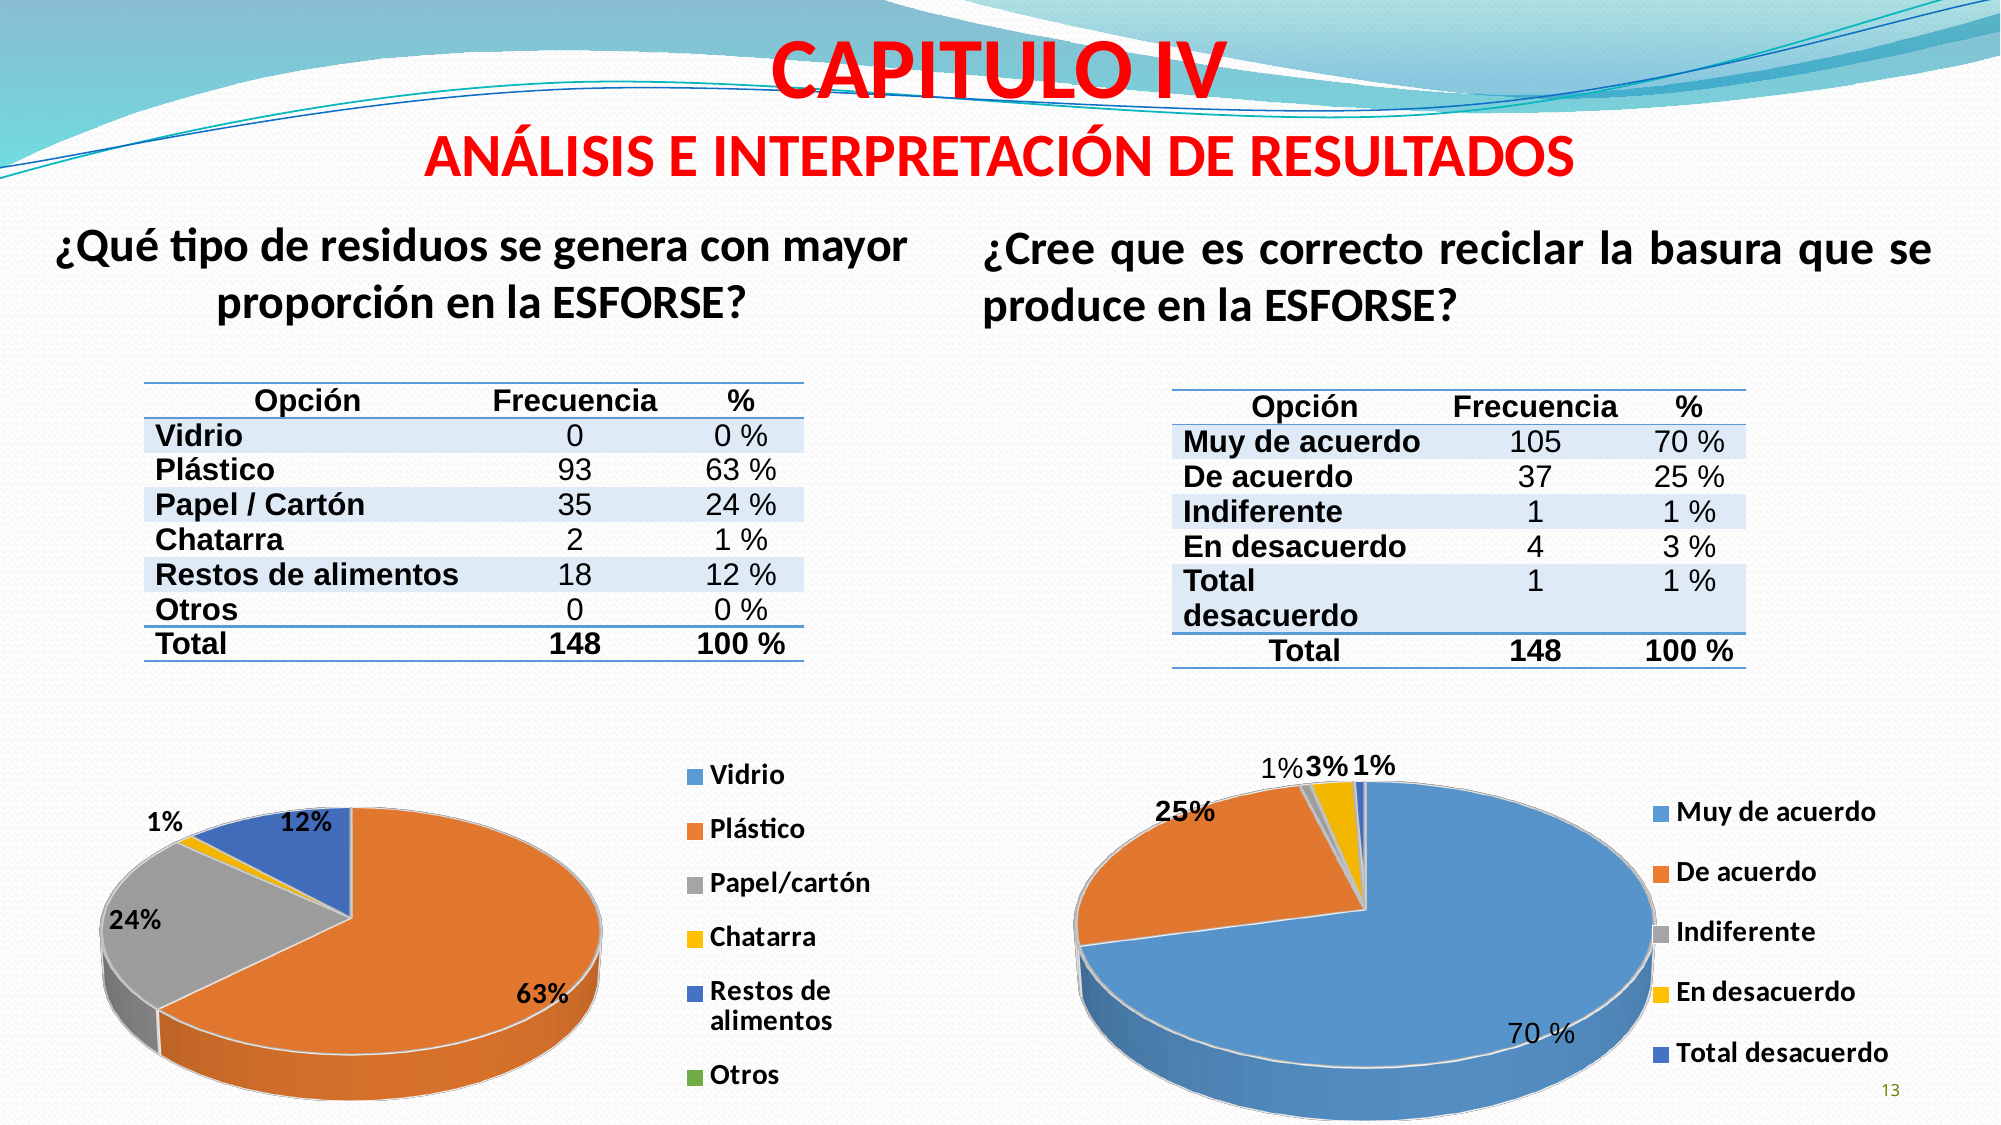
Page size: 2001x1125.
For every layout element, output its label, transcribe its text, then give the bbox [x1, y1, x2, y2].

table_cell 1 % [1633, 494, 1746, 529]
table_cell 0 % [679, 592, 804, 625]
table_cell Chatarra [144, 522, 472, 557]
table_cell 35 [472, 487, 679, 522]
table_cell 0 [472, 419, 679, 453]
table_cell 25 % [1633, 459, 1746, 494]
table_cell De acuerdo [1172, 459, 1438, 494]
table_cell 3 % [1633, 529, 1746, 564]
table_cell Muy de acuerdo [1172, 425, 1438, 459]
table_cell Otros [144, 592, 472, 625]
table_cell 0 [472, 592, 679, 625]
chart [1023, 709, 1974, 1125]
table_cell 63 % [679, 453, 804, 487]
table_cell Total [1172, 635, 1438, 667]
table_cell Papel / Cartón [144, 487, 472, 522]
table_header Frecuencia [1438, 391, 1633, 424]
table_cell 1 [1438, 494, 1633, 529]
text_box ¿Cree que es correcto reciclar la basura que se produce en la ESFORSE? [982, 220, 1935, 332]
table_cell 93 [472, 453, 679, 487]
title ¿Qué tipo de residuos se genera con mayor proporción en la ESFORSE? [42, 219, 923, 329]
table_header % [679, 384, 804, 417]
table_cell 148 [1438, 635, 1633, 667]
table_cell Indiferente [1172, 494, 1438, 529]
table_cell 24 % [679, 487, 804, 522]
table_cell 70 % [1633, 425, 1746, 459]
table_header Opción [1172, 391, 1438, 424]
table_cell 37 [1438, 459, 1633, 494]
table_cell 100 % [1633, 635, 1746, 667]
table_header % [1633, 391, 1746, 424]
text_box CAPITULO IV ANÁLISIS E INTERPRETACIÓN DE RESULTADOS [99, 1, 1900, 189]
table_header Frecuencia [472, 384, 679, 417]
table_cell 1 [1438, 564, 1633, 632]
chart [42, 702, 923, 1125]
table_cell 1 % [1633, 564, 1746, 632]
table_cell 18 [472, 557, 679, 592]
table_cell 2 [472, 522, 679, 557]
table_cell 100 % [679, 628, 804, 660]
table_cell Plástico [144, 453, 472, 487]
table_cell 148 [472, 628, 679, 660]
table_cell 1 % [679, 522, 804, 557]
table_cell Vidrio [144, 419, 472, 453]
table_cell Total desacuerdo [1172, 564, 1438, 632]
table_cell 4 [1438, 529, 1633, 564]
table_cell 12 % [679, 557, 804, 592]
table_header Opción [144, 384, 472, 417]
table_cell 105 [1438, 425, 1633, 459]
table_cell Restos de alimentos [144, 557, 472, 592]
table_cell Total [144, 628, 472, 660]
table_cell 0 % [679, 419, 804, 453]
table_cell En desacuerdo [1172, 529, 1438, 564]
